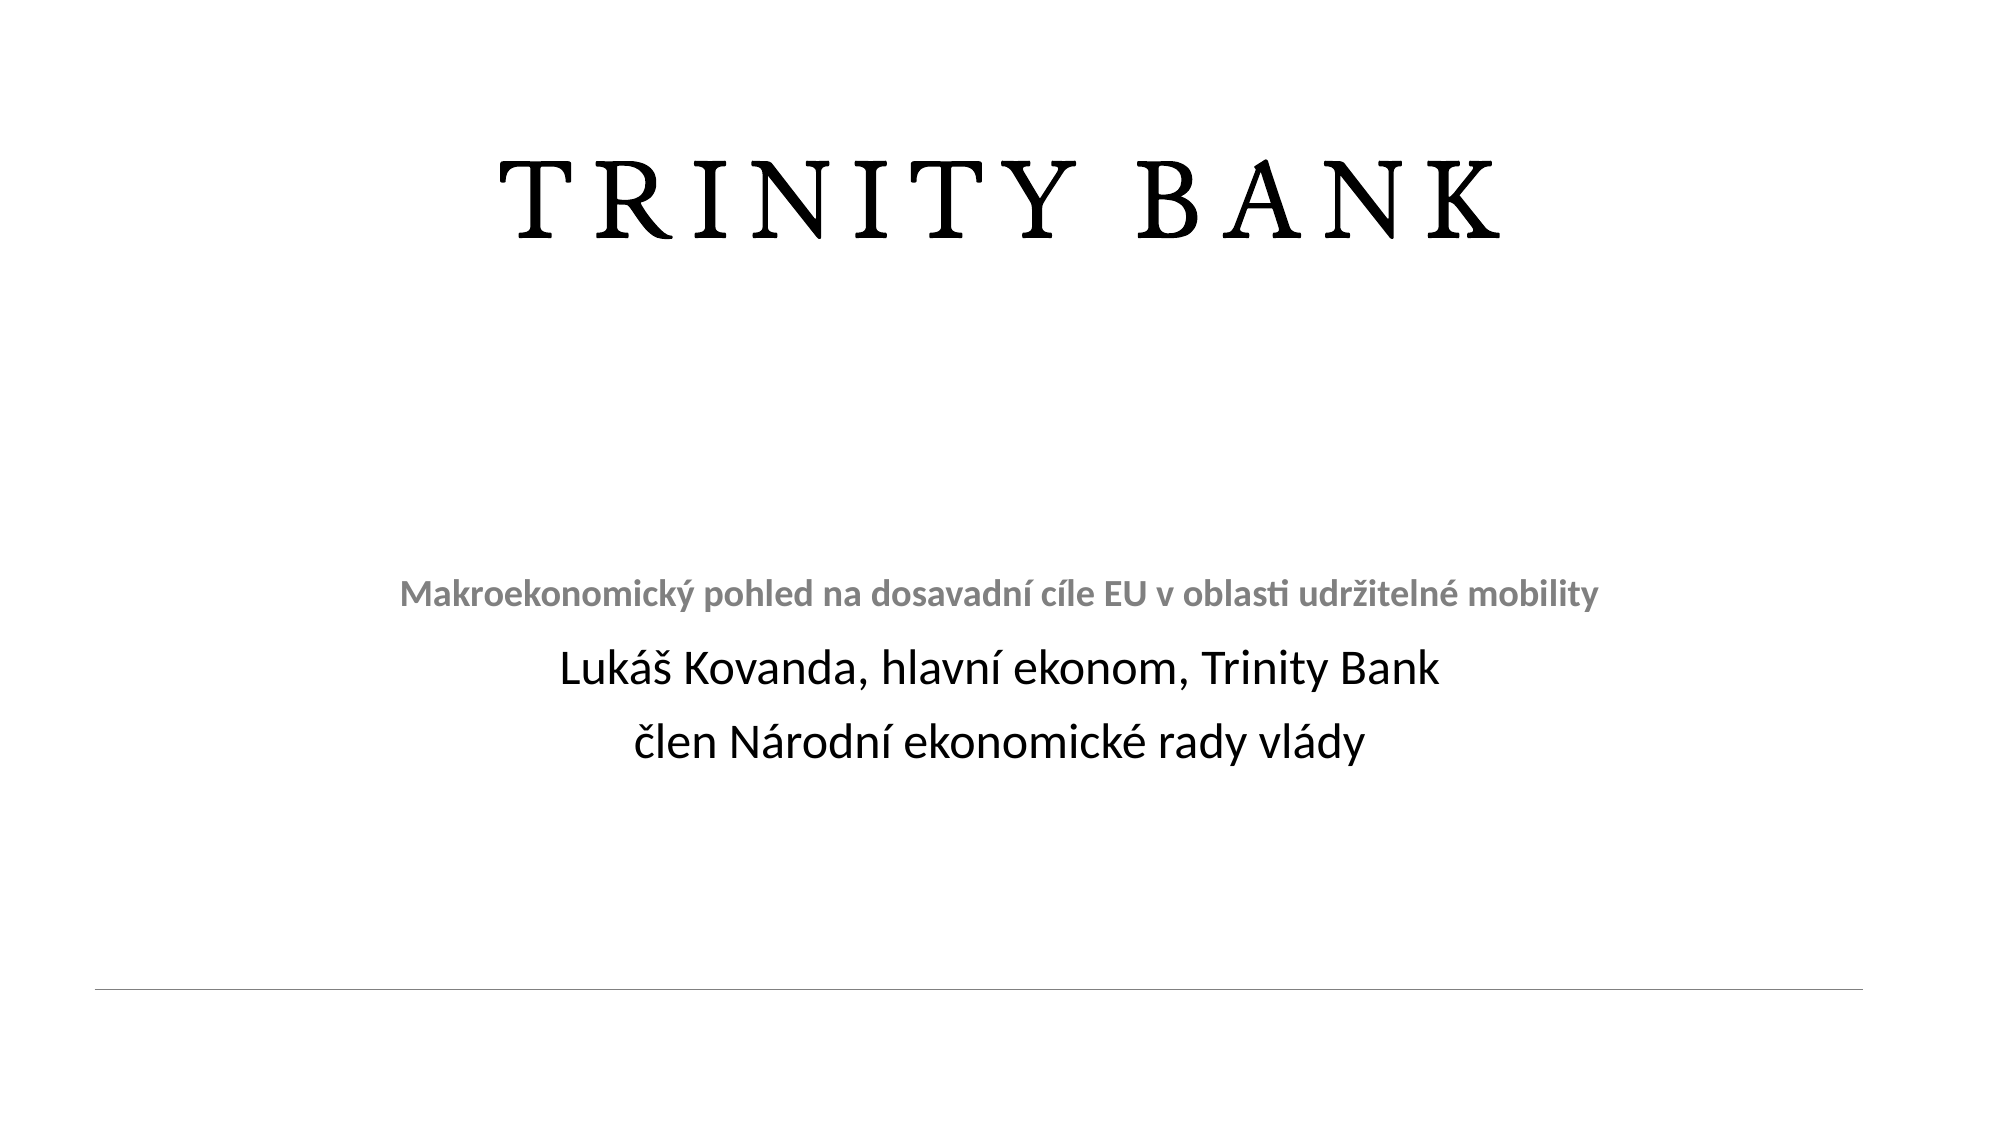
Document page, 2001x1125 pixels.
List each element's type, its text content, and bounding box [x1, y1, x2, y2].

title Makroekonomický pohled na dosavadní cíle EU v oblasti udržitelné mobility [249, 317, 1750, 633]
subtitle Lukáš Kovanda, hlavní ekonom, Trinity Bank člen Národní ekonomické rady vlády [249, 633, 1750, 906]
